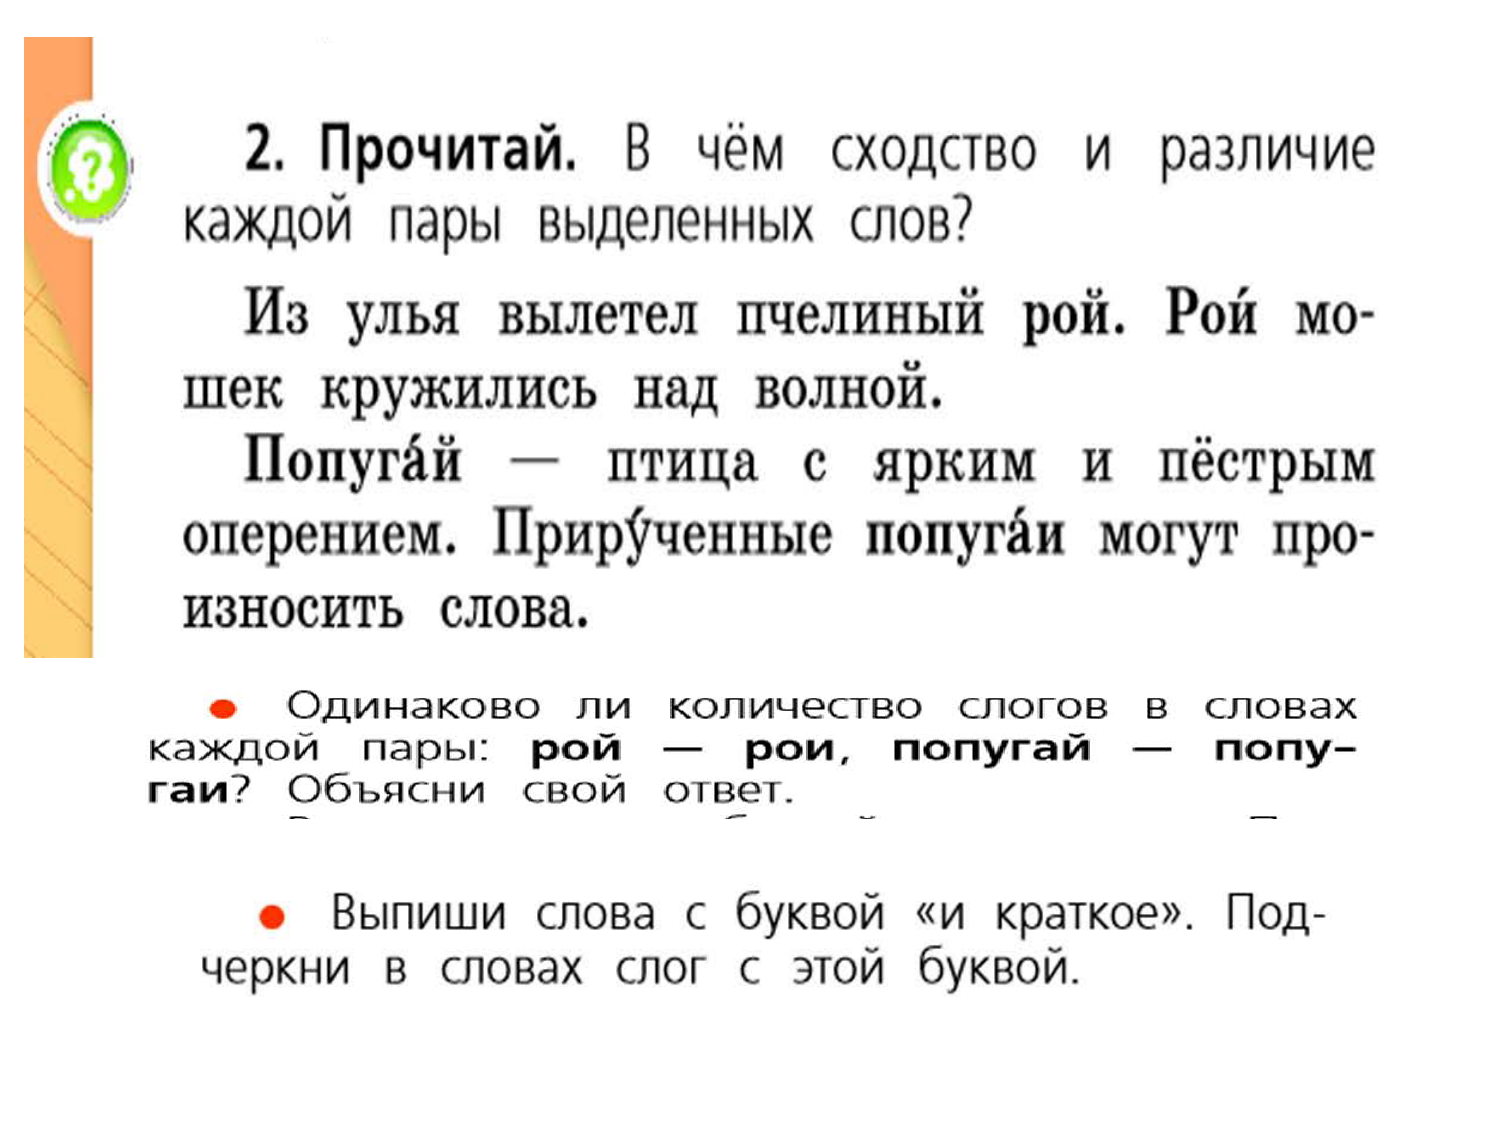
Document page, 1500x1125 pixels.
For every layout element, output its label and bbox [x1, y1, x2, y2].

picture [131, 882, 1345, 1017]
picture [67, 674, 1451, 819]
picture [24, 37, 1461, 658]
